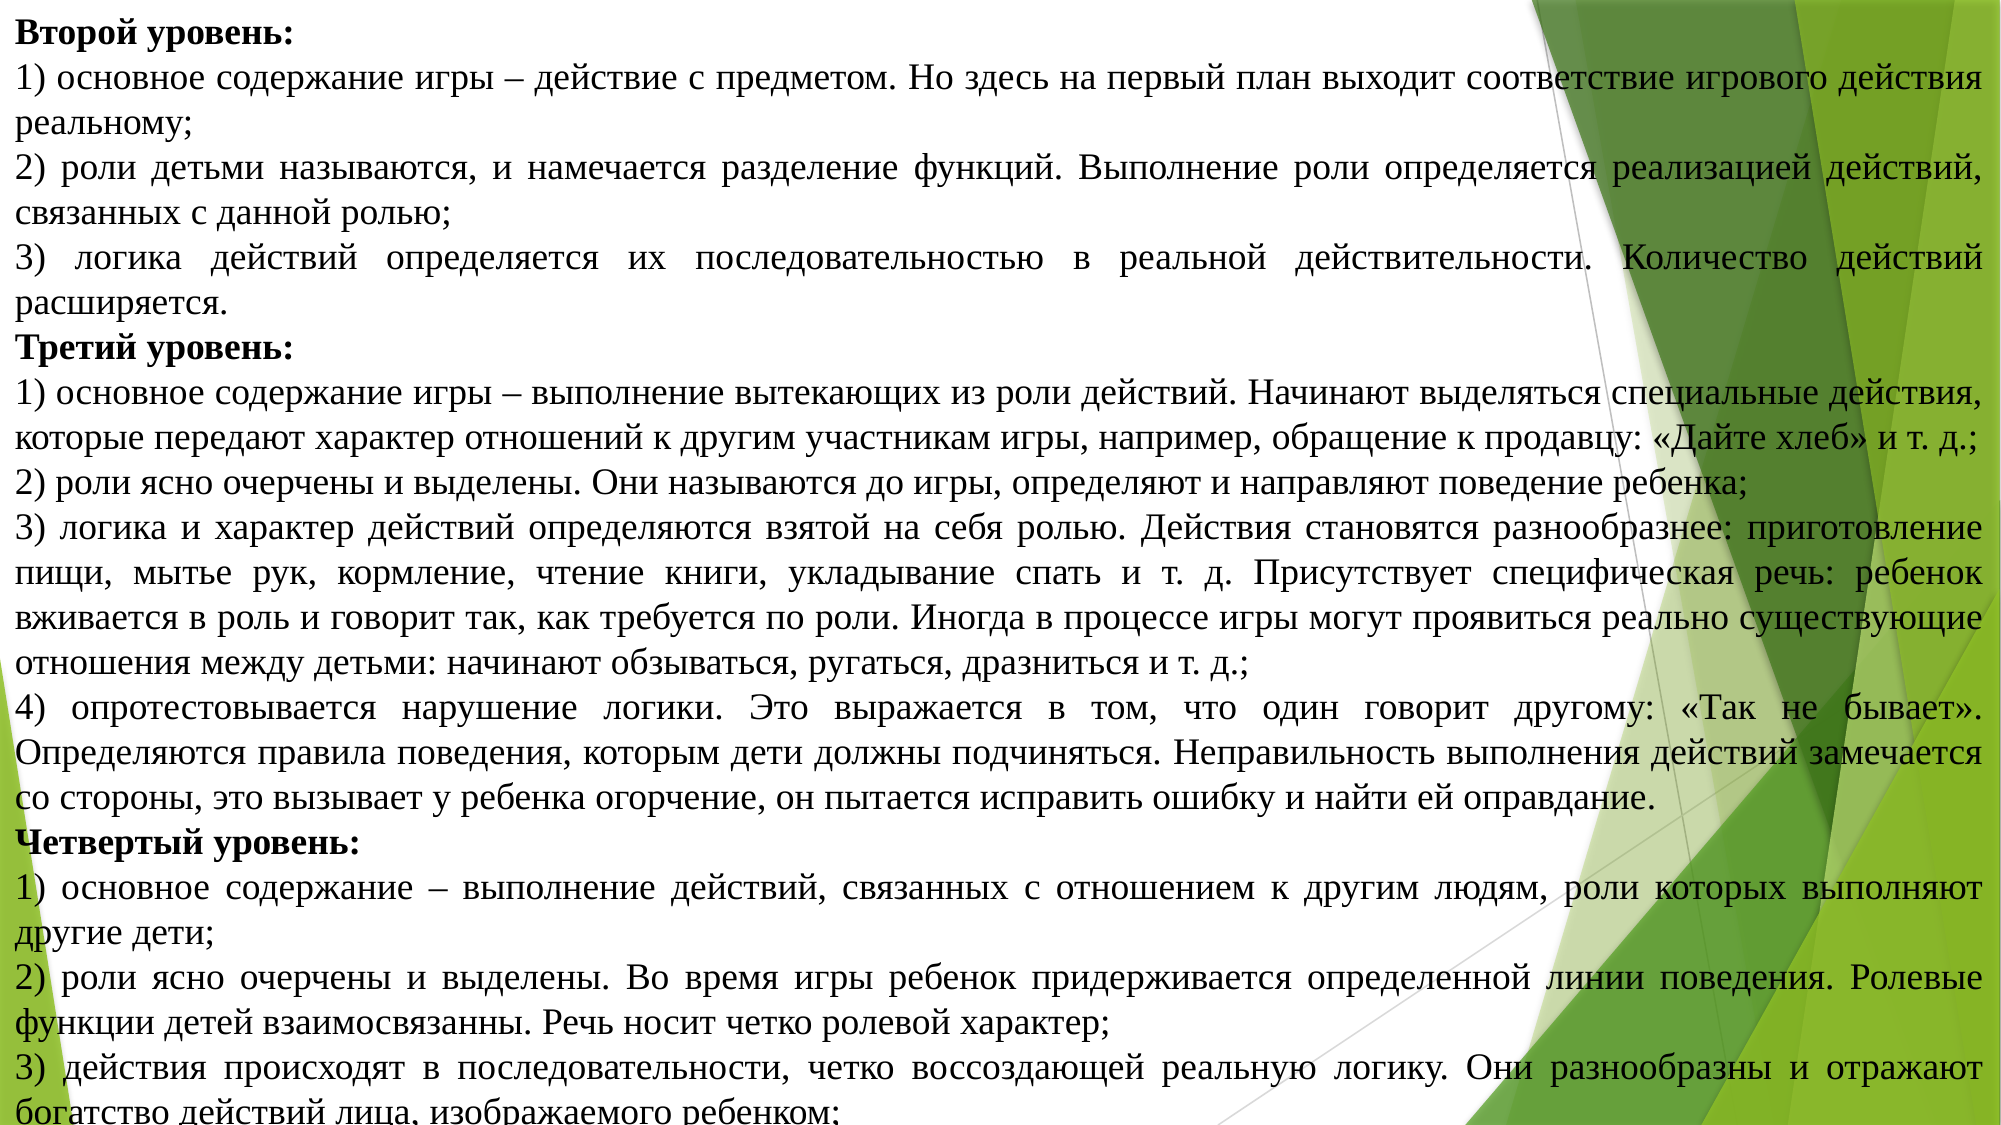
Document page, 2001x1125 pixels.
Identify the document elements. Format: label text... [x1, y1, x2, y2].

text_box Второй уровень: 1) основное содержание игры – действие с предметом. Но здесь на первый план выходит соответствие игрового действия реальному; 2) роли детьми называются, и намечается разделение функций. Выполнение роли определяется реализацией действий, связанных с данной ролью; 3) логика действий определяется их последовательностью в реальной действительности. Количество действий расширяется. Третий уровень: 1) основное содержание игры – выполнение вытекающих из роли действий. Начинают выделяться специальные действия, которые передают характер отношений к другим участникам игры, например, обращение к продавцу: «Дайте хлеб» и т. д.; 2) роли ясно очерчены и выделены. Они называются до игры, определяют и направляют поведение ребенка; 3) логика и характер действий определяются взятой на себя ролью. Действия становятся разнообразнее: приготовление пищи, мытье рук, кормление, чтение книги, укладывание спать и т. д. Присутствует специфическая речь: ребенок вживается в роль и говорит так, как требуется по роли. Иногда в процессе игры могут проявиться реально существующие отношения между детьми: начинают обзываться, ругаться, дразниться и т. д.; 4) опротестовывается нарушение логики. Это выражается в том, что один говорит другому: «Так не бывает». Определяются правила поведения, которым дети должны подчиняться. Неправильность выполнения действий замечается со стороны, это вызывает у ребенка огорчение, он пытается исправить ошибку и найти ей оправдание. Четвертый уровень: 1) основное содержание – выполнение действий, связанных с отношением к другим людям, роли которых выполняют другие дети; 2) роли ясно очерчены и выделены. Во время игры ребенок придерживается определенной линии поведения. Ролевые функции детей взаимосвязанны. Речь носит четко ролевой характер; 3) действия происходят в последовательности, четко воссоздающей реальную логику. Они разнообразны и отражают богатство действий лица, изображаемого ребенком; [0, 0, 2000, 1125]
